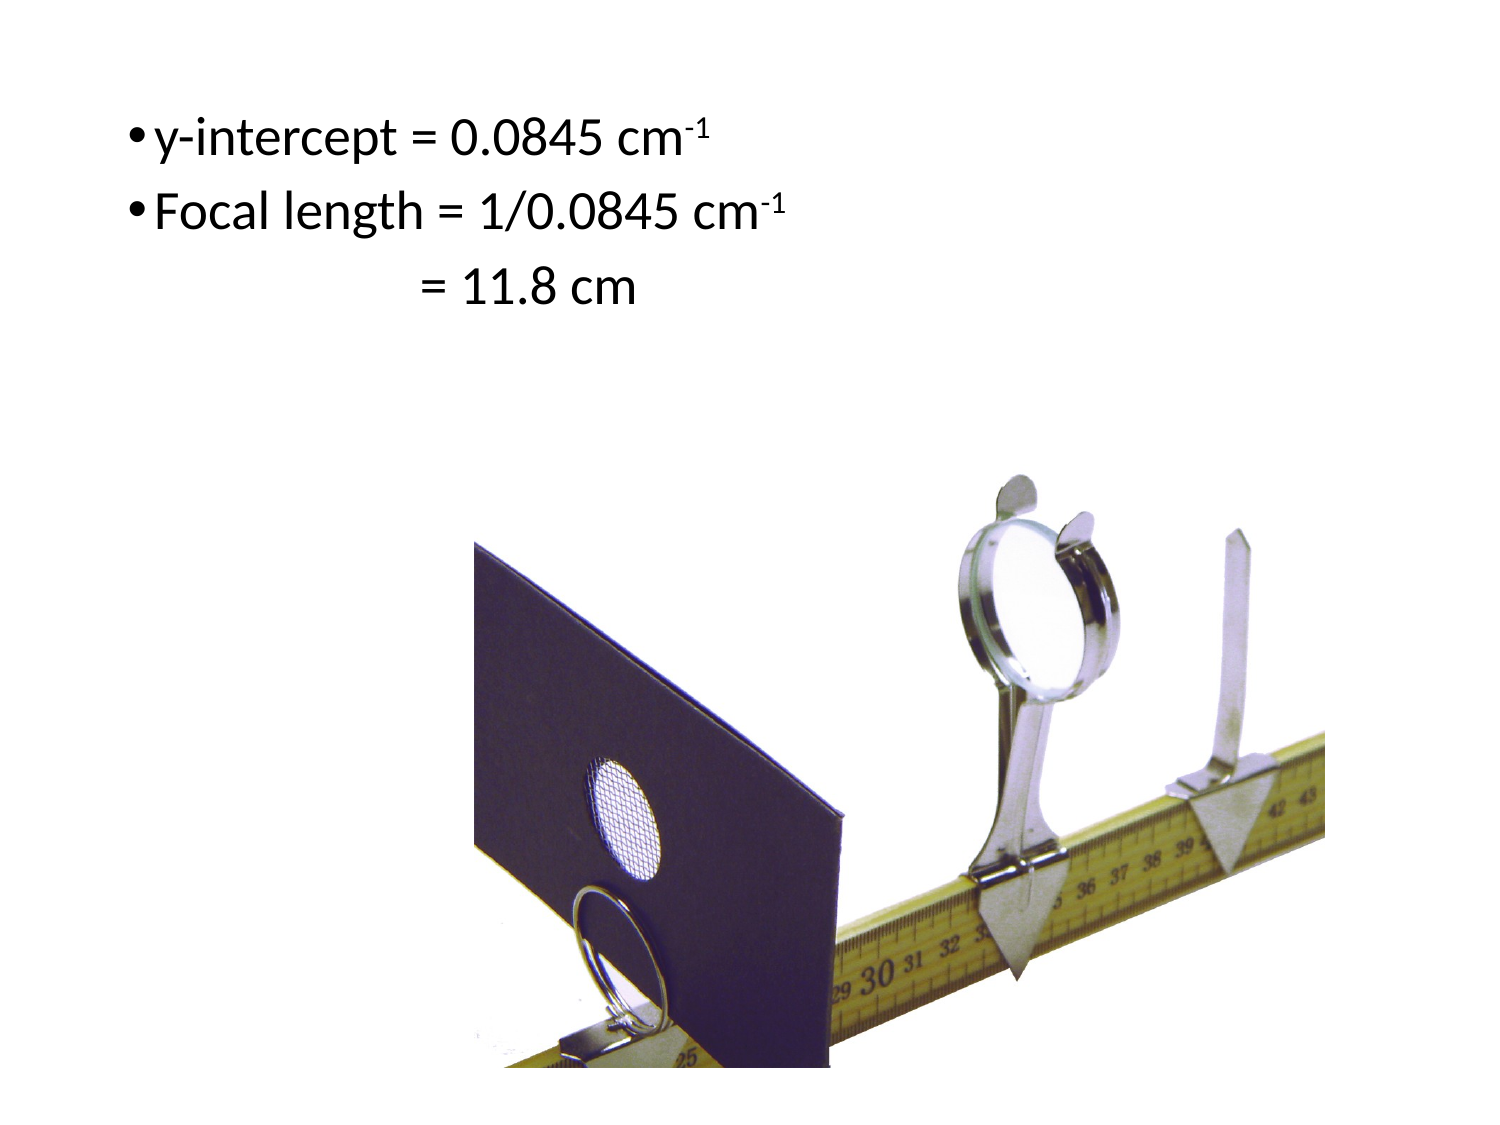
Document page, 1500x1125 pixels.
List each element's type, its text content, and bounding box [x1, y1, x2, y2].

list y-intercept = 0.0845 cm-1 Focal length = 1/0.0845 cm-1 = 11.8 cm [112, 99, 1407, 326]
picture [474, 362, 1325, 1068]
